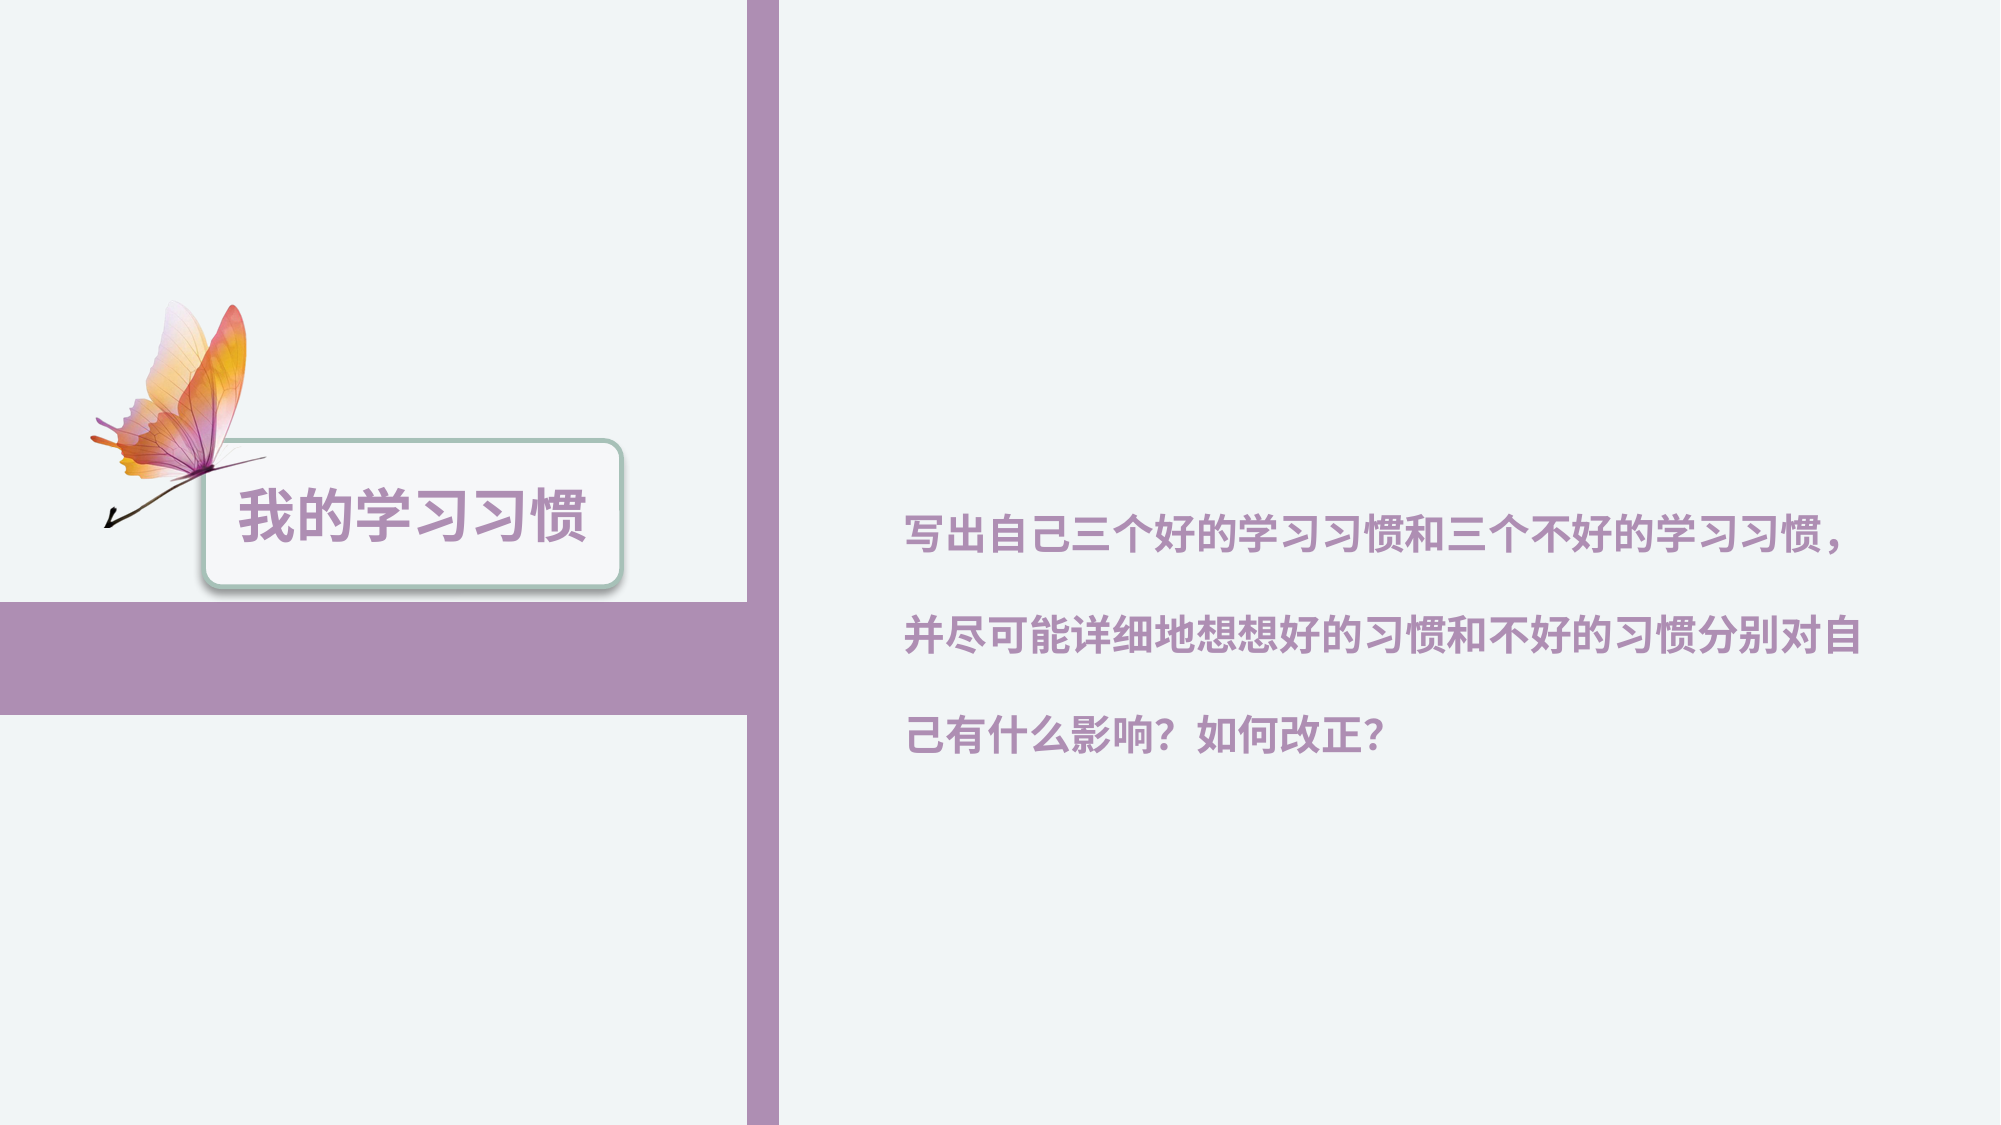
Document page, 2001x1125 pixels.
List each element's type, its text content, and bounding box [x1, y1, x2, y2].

text_box [0, 601, 747, 716]
text_box 写出自己三个好的学习习惯和三个不好的学习习惯，并尽可能详细地想想好的习惯和不好的习惯分别对自己有什么影响？如何改正？ [889, 450, 1912, 767]
text_box 我的学习习惯 [202, 439, 623, 588]
picture [0, 288, 281, 528]
